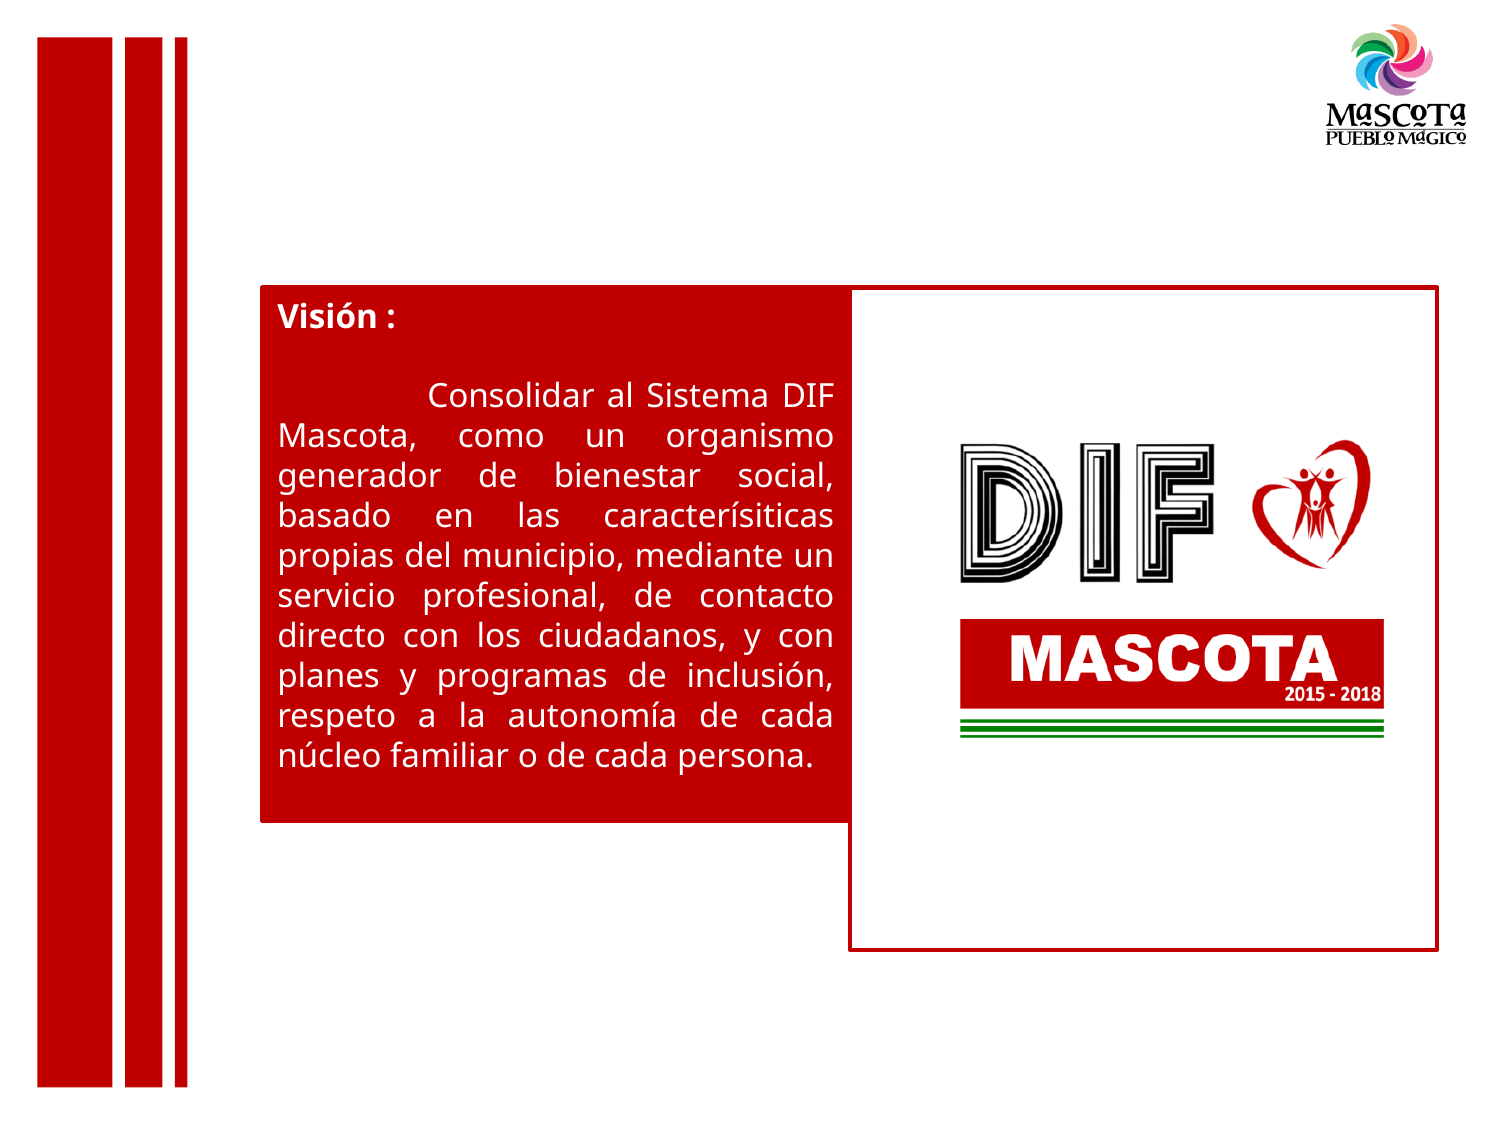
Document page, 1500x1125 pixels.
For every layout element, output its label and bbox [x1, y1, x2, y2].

text_box [37, 37, 188, 1088]
text_box [262, 287, 1438, 951]
picture [1324, 24, 1466, 146]
